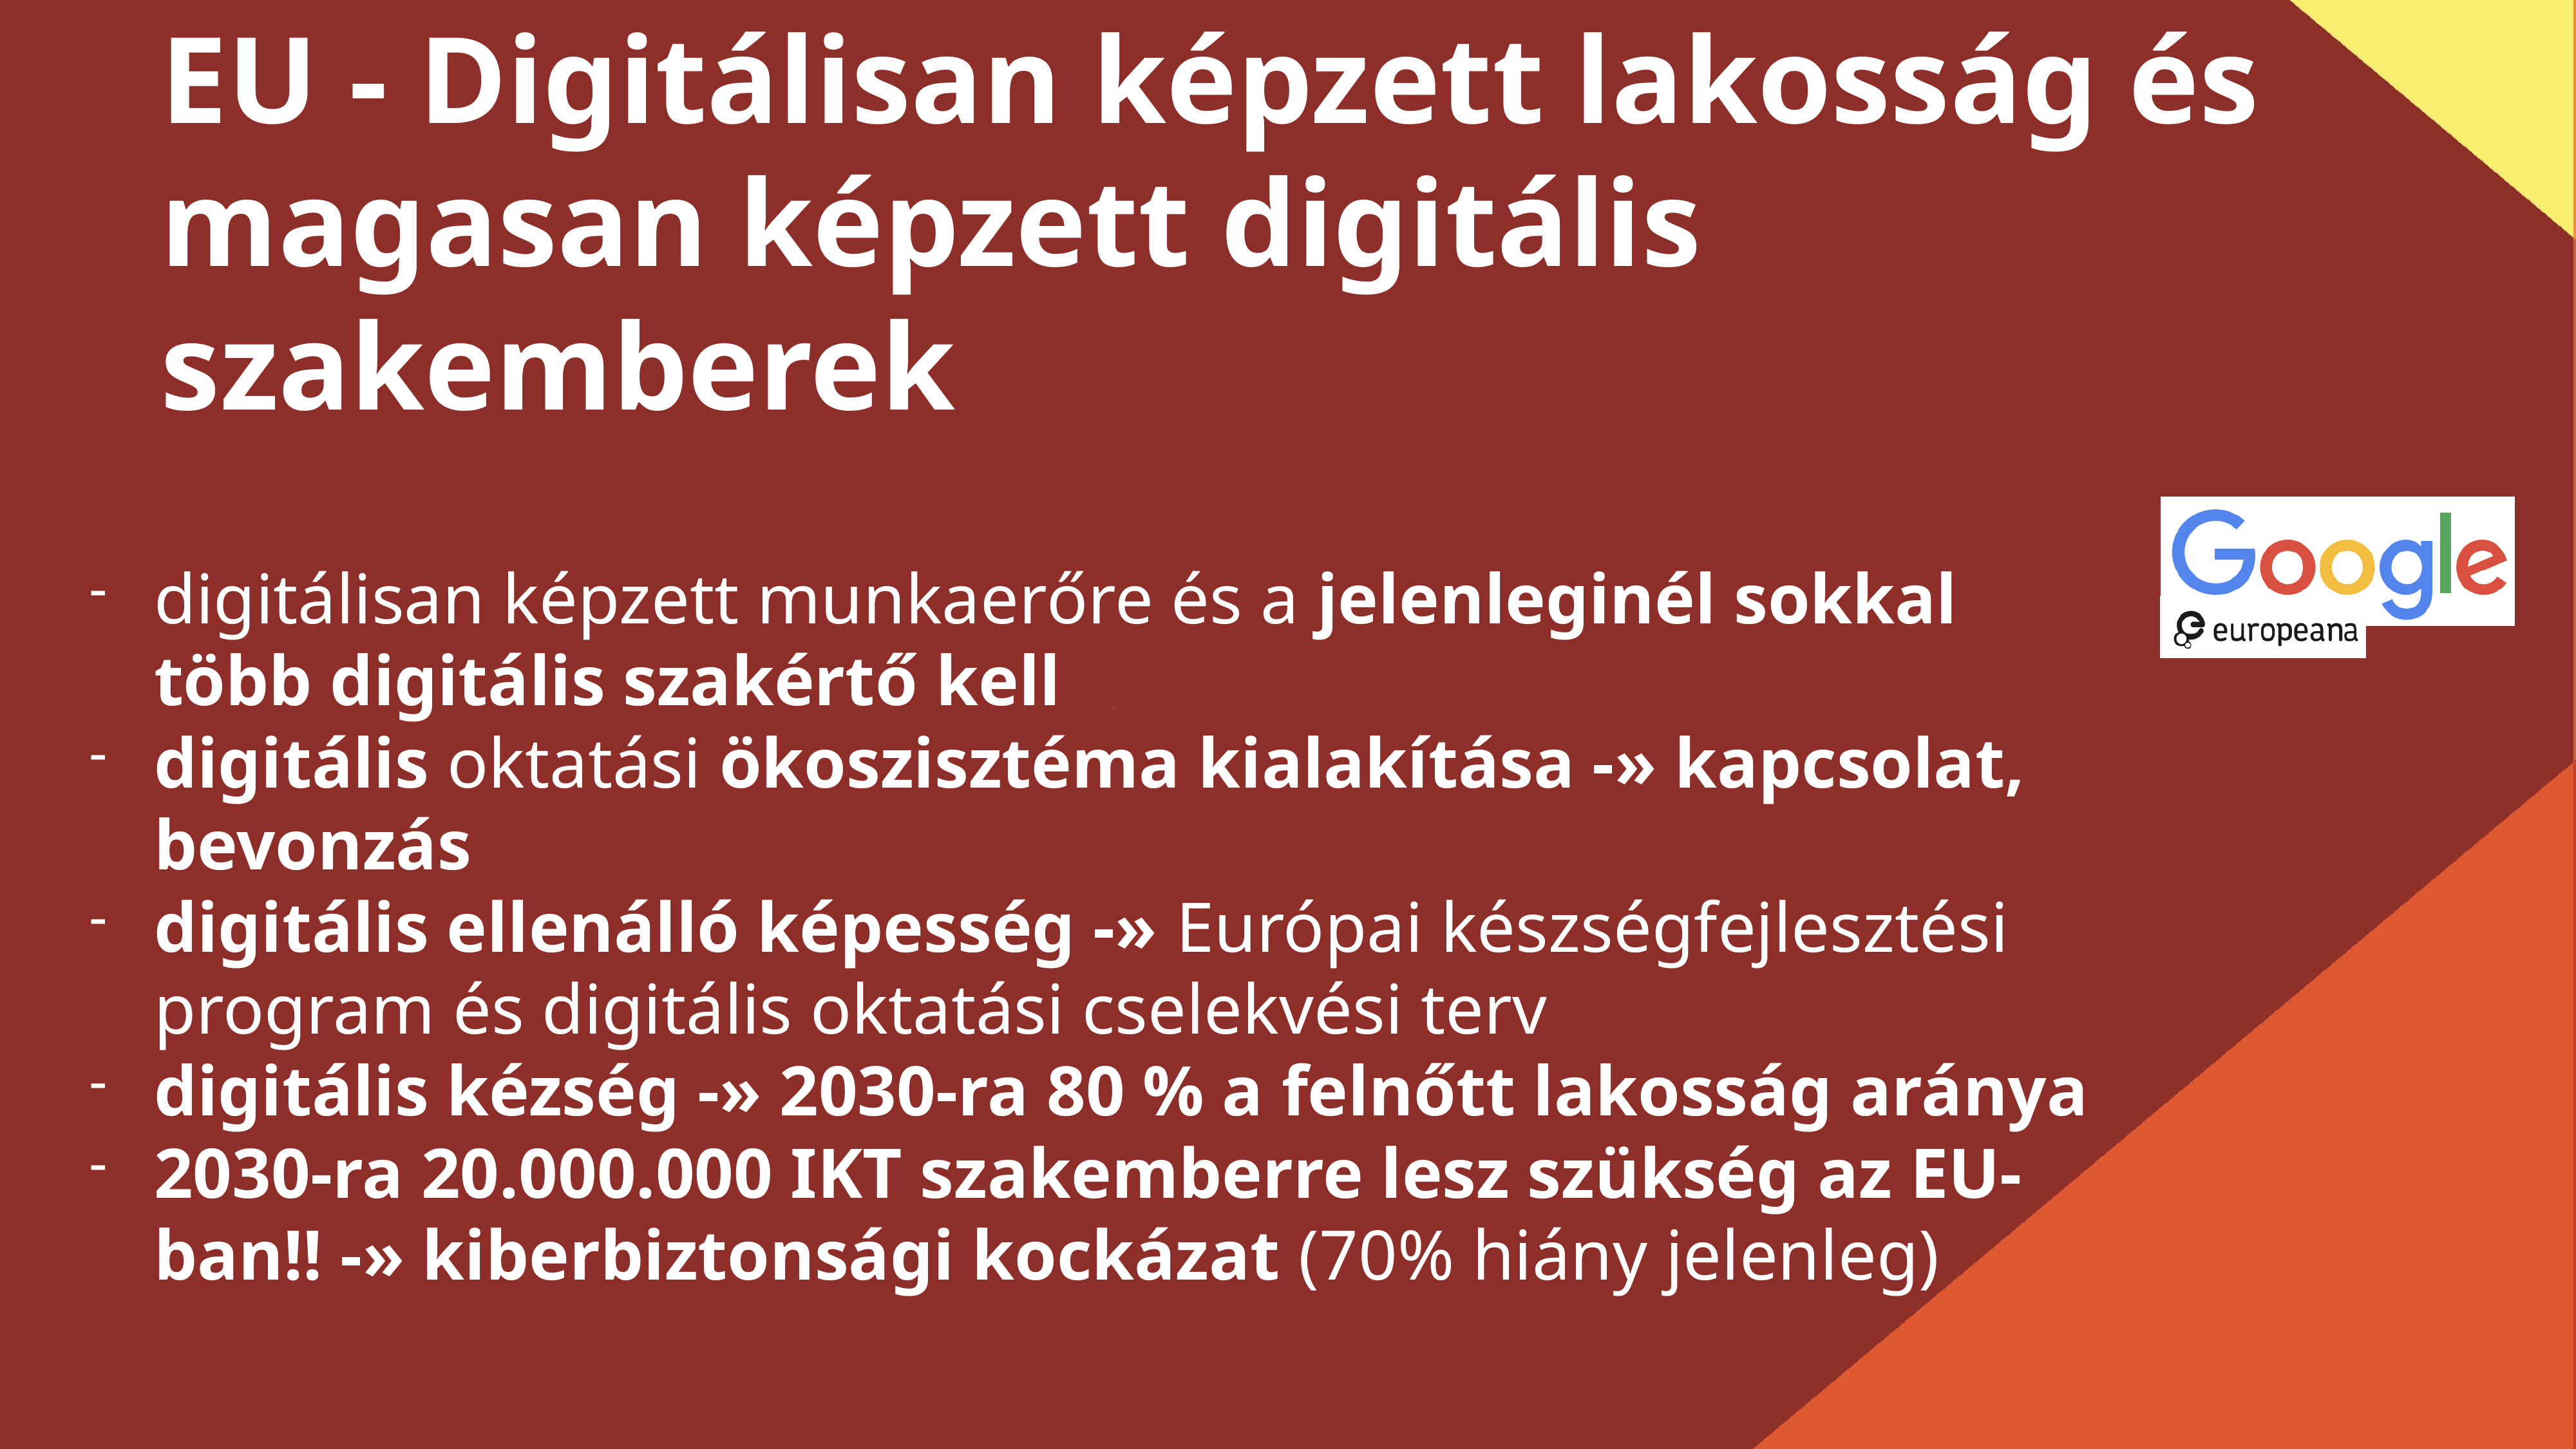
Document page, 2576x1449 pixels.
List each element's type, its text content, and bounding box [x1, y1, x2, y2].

picture [0, 0, 2576, 1449]
text_box digitálisan képzett munkaerőre és a jelenleginél sokkal több digitális szakértő kell digitális oktatási ökoszisztéma kialakítása -» kapcsolat, bevonzás digitális ellenálló képesség -» Európai készségfejlesztési program és digitális oktatási cselekvési terv digitális kézség -» 2030-ra 80 % a felnőtt lakosság aránya 2030-ra 20.000.000 IKT szakemberre lesz szükség az EU-ban!! -» kiberbiztonsági kockázat (70% hiány jelenleg) [84, 468, 2098, 1300]
title EU - Digitálisan képzett lakosság és magasan képzett digitális szakemberek [155, 37, 2421, 401]
